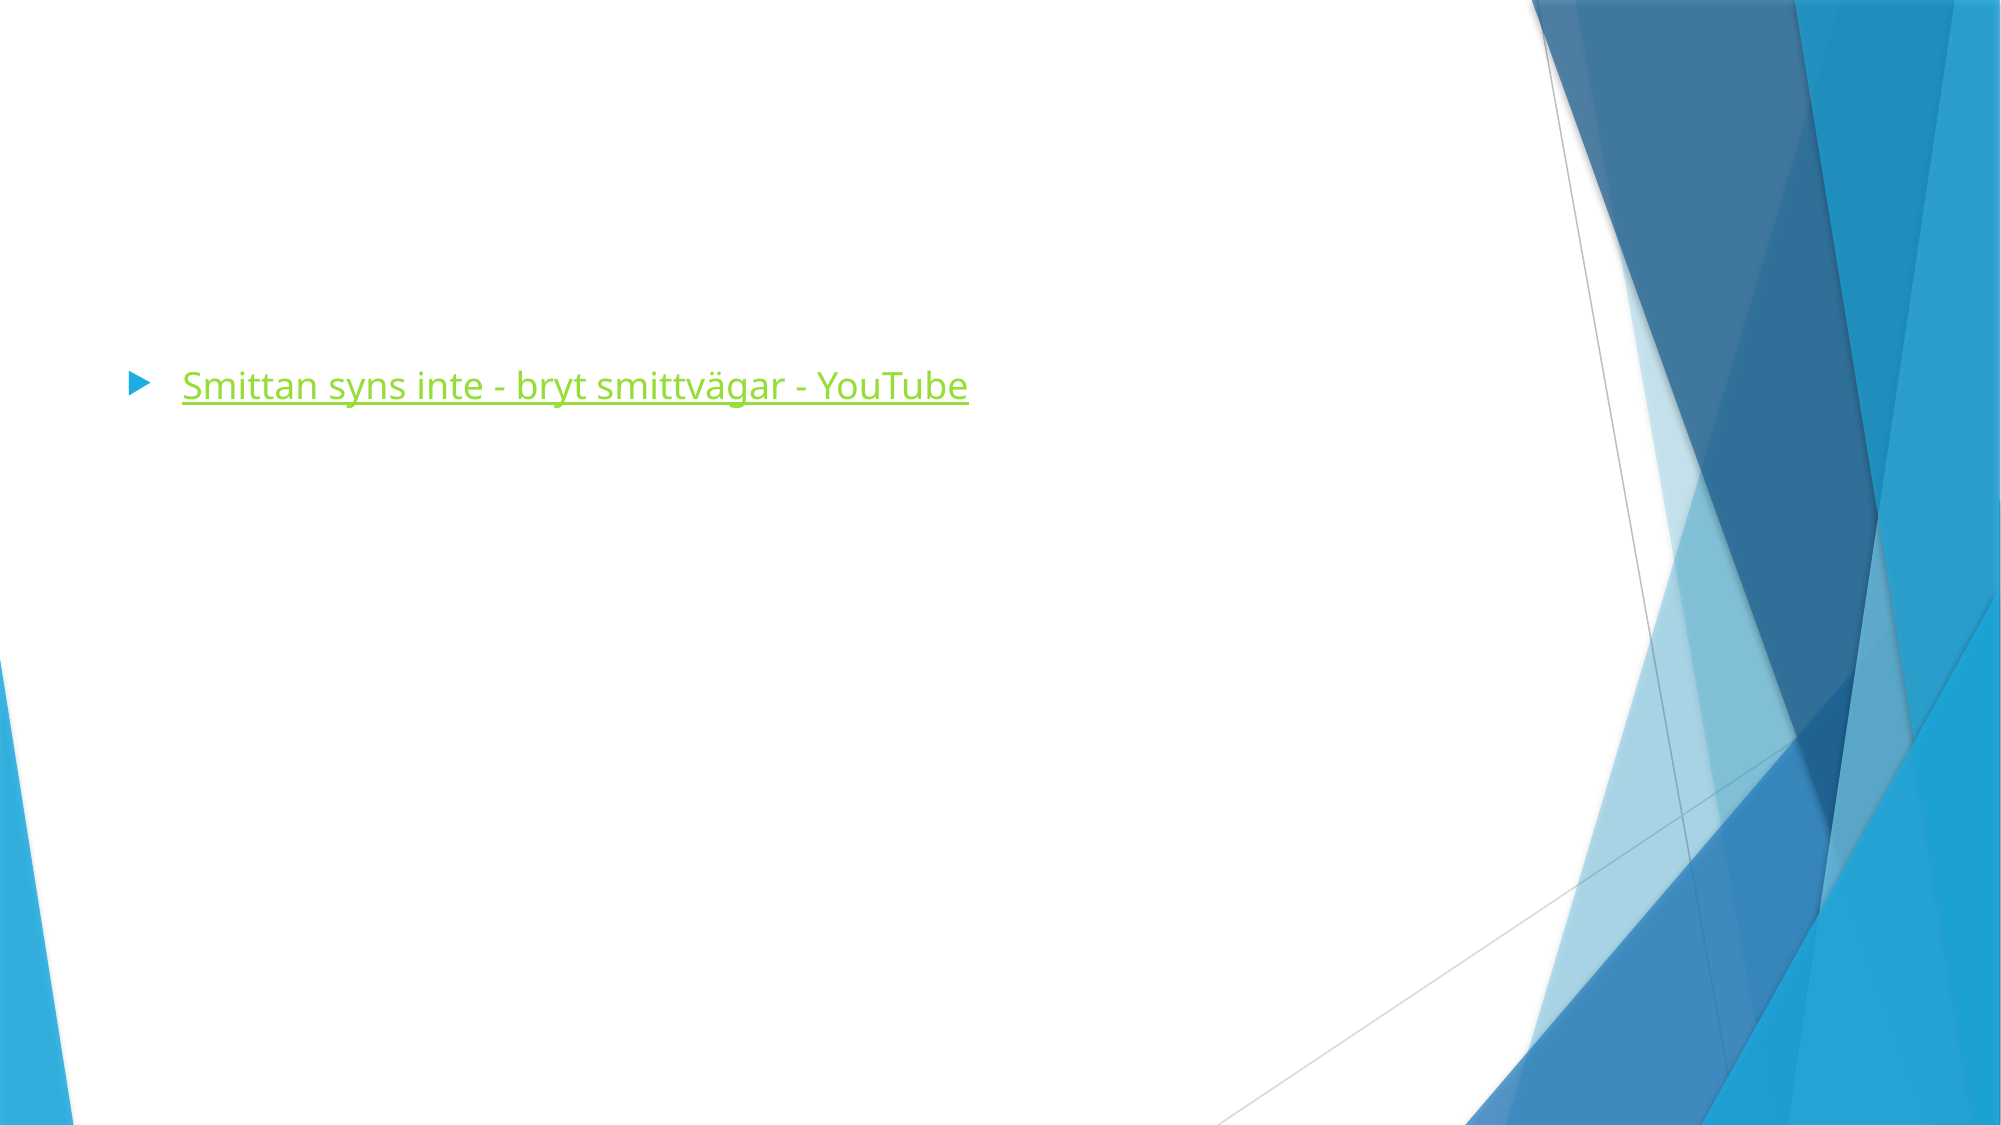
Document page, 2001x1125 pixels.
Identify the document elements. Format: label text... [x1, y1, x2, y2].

list Smittan syns inte - bryt smittvägar - YouTube [111, 354, 1522, 992]
